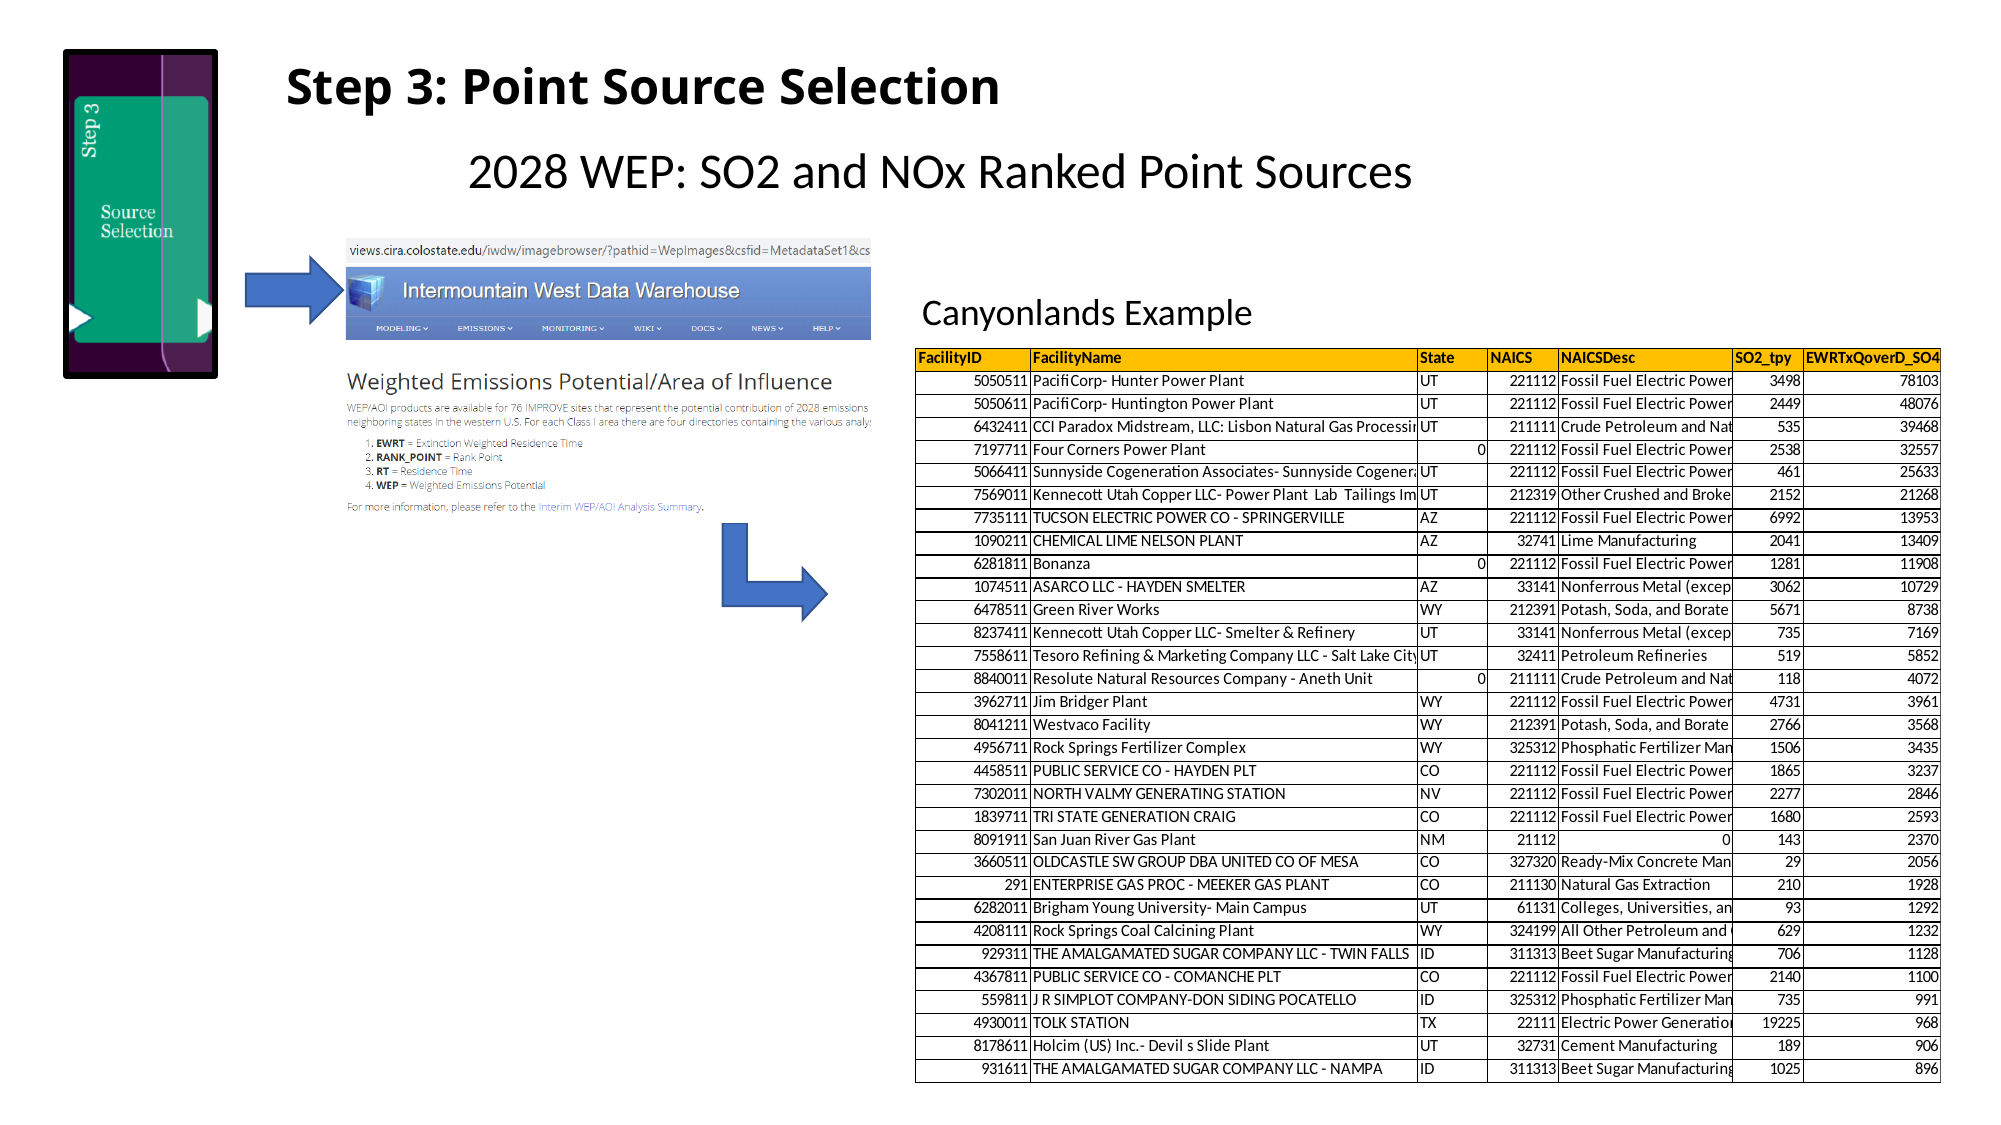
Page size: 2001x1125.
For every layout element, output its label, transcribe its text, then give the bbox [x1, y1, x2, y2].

text_box 2028 WEP: SO2 and NOx Ranked Point Sources [453, 131, 1428, 207]
picture [915, 347, 1942, 1084]
picture [345, 238, 871, 523]
text_box [244, 254, 345, 326]
text_box [721, 523, 829, 623]
text_box Step 3: Point Source Selection [271, 55, 1071, 177]
text_box Canyonlands Example [907, 280, 1268, 341]
picture [69, 55, 213, 373]
